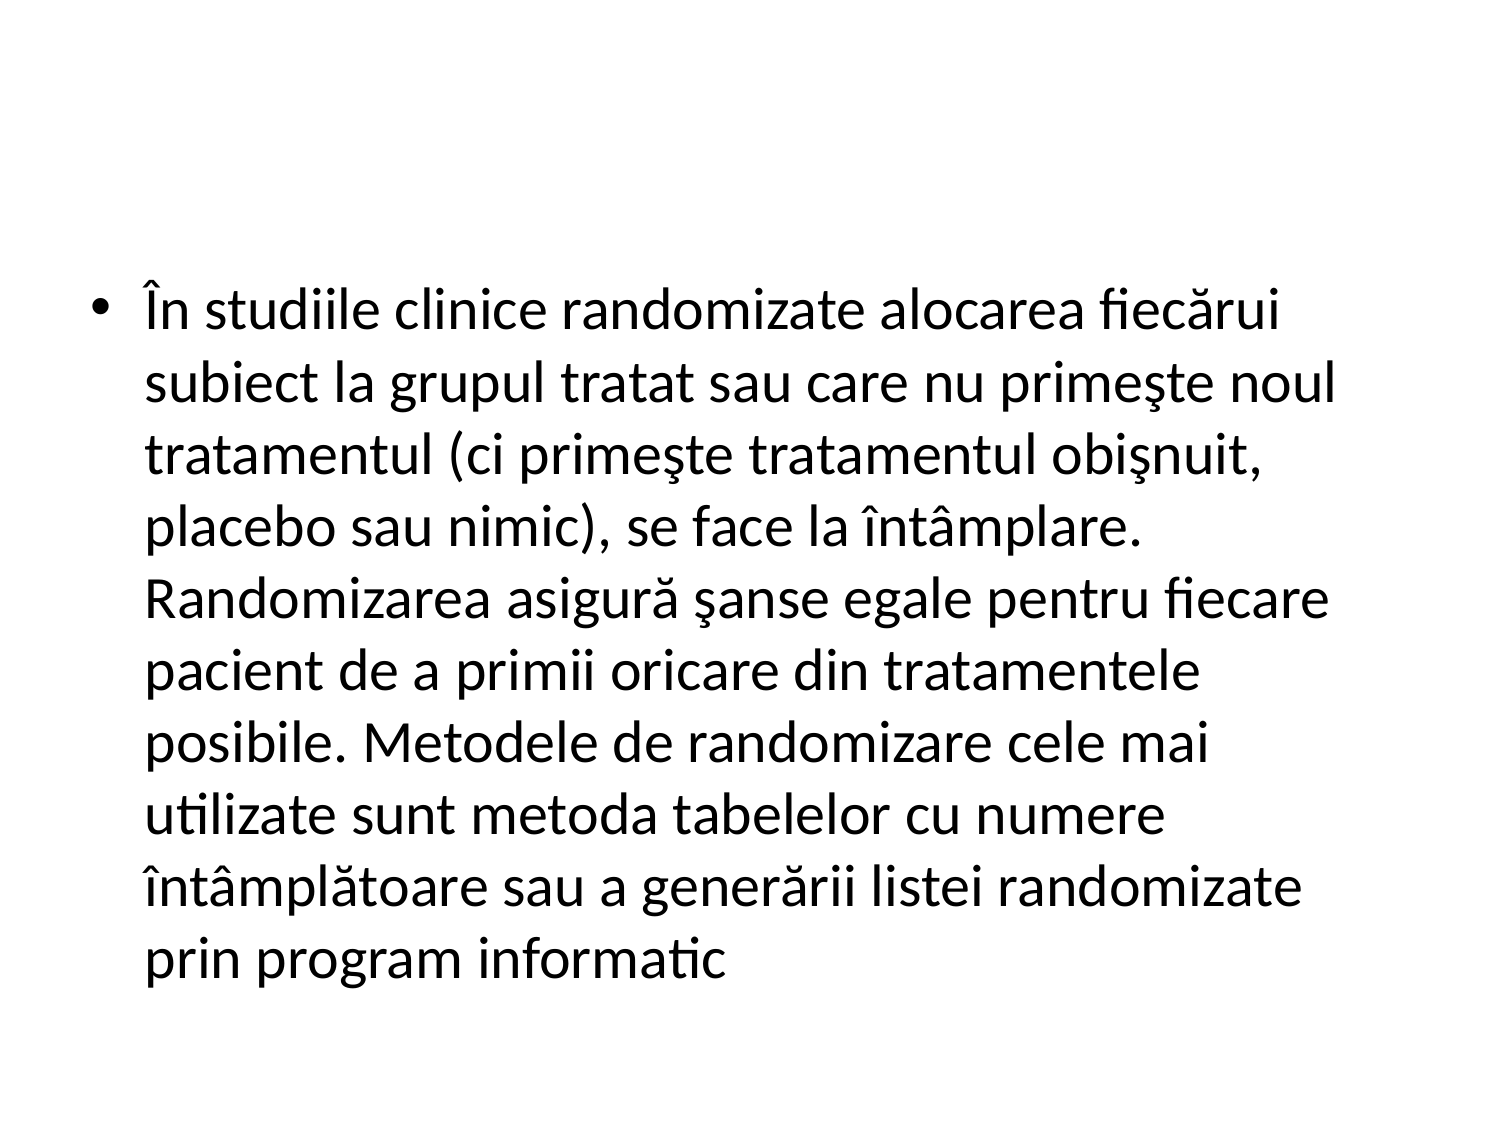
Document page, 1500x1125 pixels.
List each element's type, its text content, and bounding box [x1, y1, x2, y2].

list În studiile clinice randomizate alocarea fiecărui subiect la grupul tratat sau care nu primeşte noul tratamentul (ci primeşte tratamentul obişnuit, placebo sau nimic), se face la întâmplare. Randomizarea asigură şanse egale pentru fiecare pacient de a primii oricare din tratamentele posibile. Metodele de randomizare cele mai utilizate sunt metoda tabelelor cu numere întâmplătoare sau a generării listei randomizate prin program informatic [75, 262, 1425, 1005]
